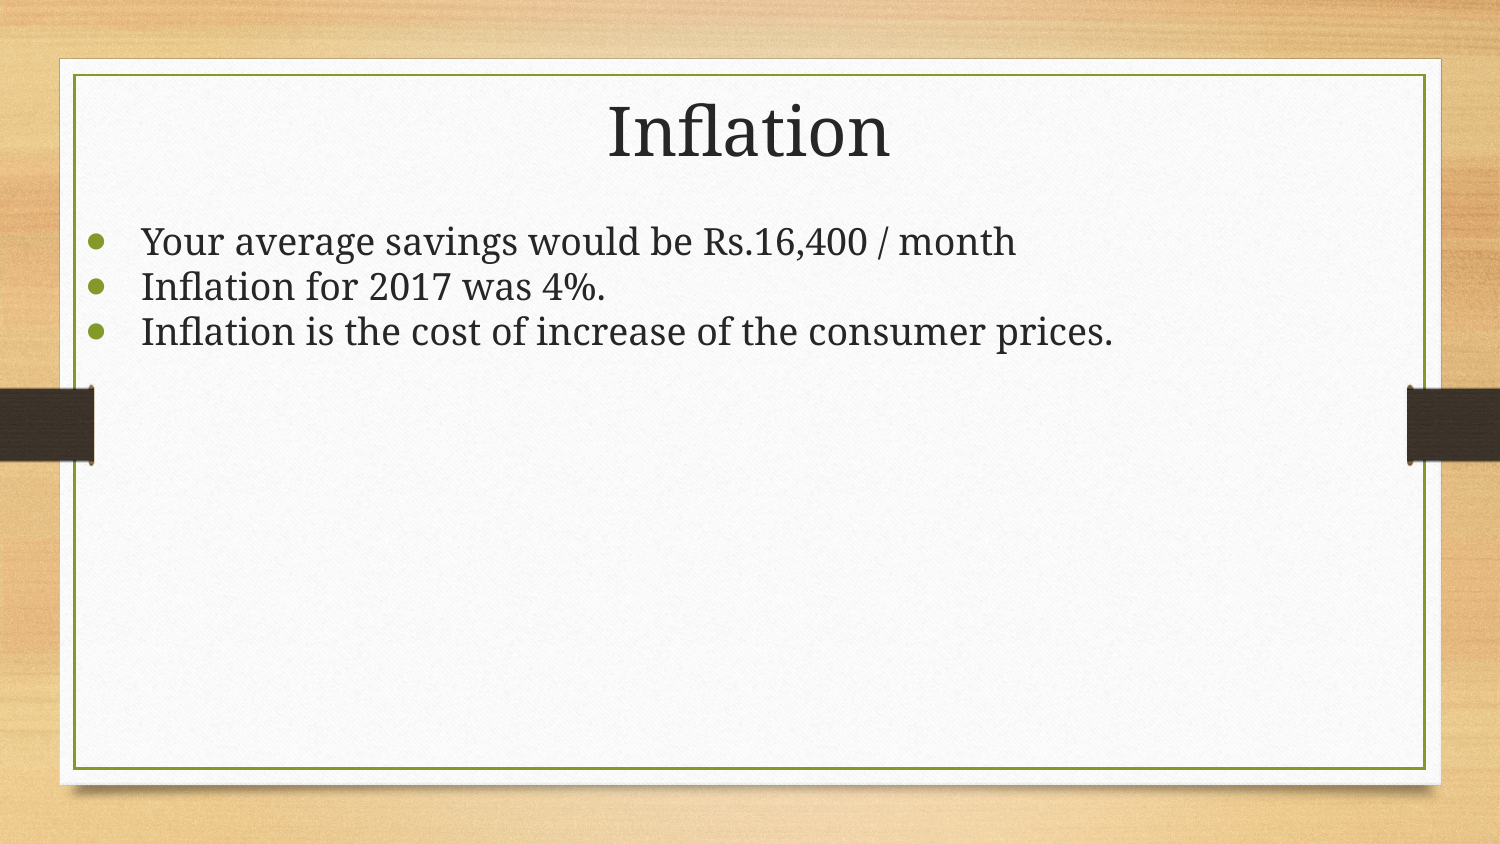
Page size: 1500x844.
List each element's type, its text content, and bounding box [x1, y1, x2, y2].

picture [0, 0, 1500, 844]
list Your average savings would be Rs.16,400 / month Inflation for 2017 was 4%. Inflation is the cost of increase of the consumer prices. [51, 202, 1449, 750]
title Inflation [51, 72, 1449, 167]
